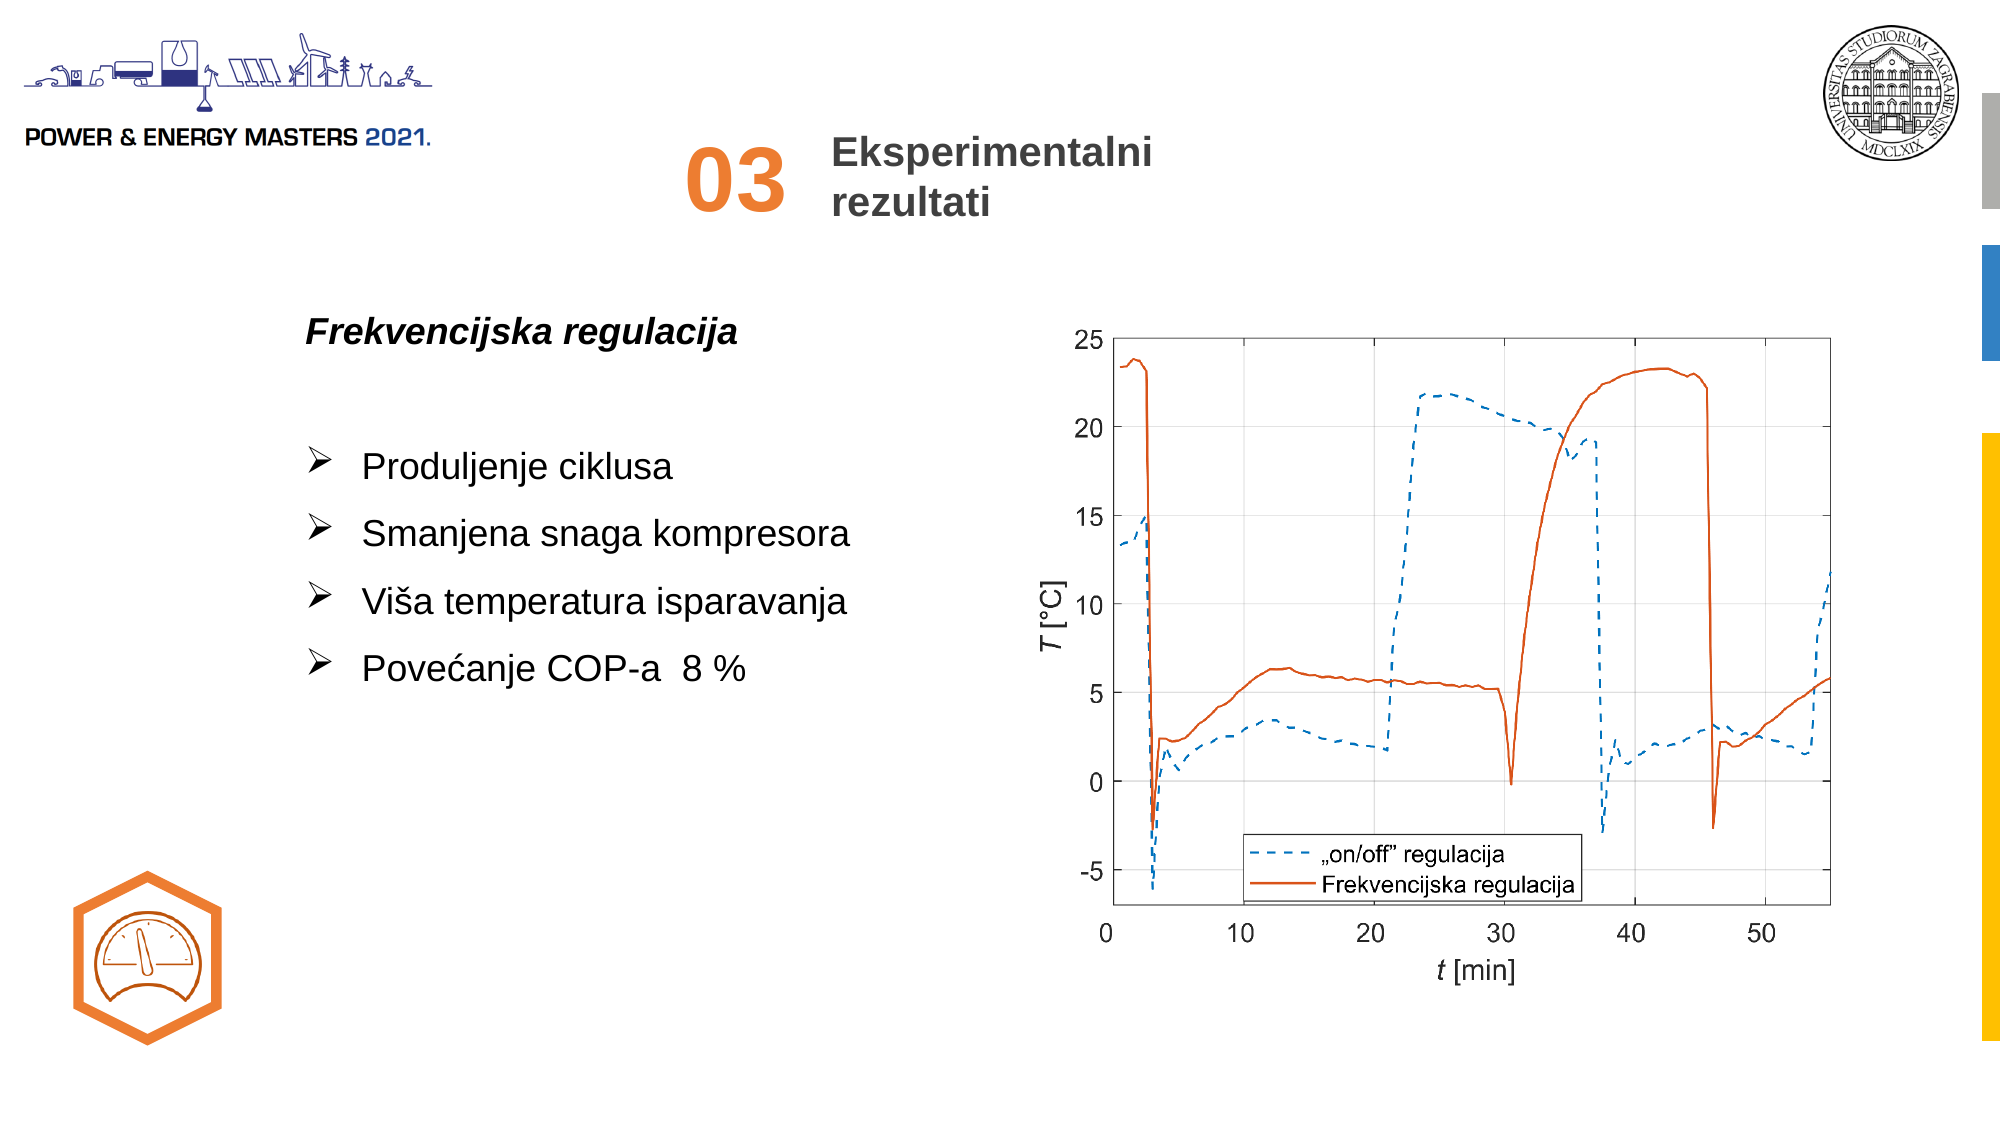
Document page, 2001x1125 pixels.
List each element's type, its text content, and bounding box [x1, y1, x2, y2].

text_box [1982, 433, 2000, 1041]
text_box Frekvencijska regulacija Produljenje ciklusa Smanjena snaga kompresora Viša temperatura isparavanja Povećanje COP-a 8 % [290, 276, 1012, 887]
picture [67, 876, 228, 1036]
picture [19, 31, 438, 150]
text_box Eksperimentalni rezultati [816, 117, 1191, 232]
picture [993, 280, 1919, 986]
picture [1823, 25, 1959, 161]
text_box [1982, 93, 2000, 209]
text_box [1982, 245, 2000, 361]
text_box 03 [654, 112, 818, 237]
text_box [137, 1036, 158, 1041]
